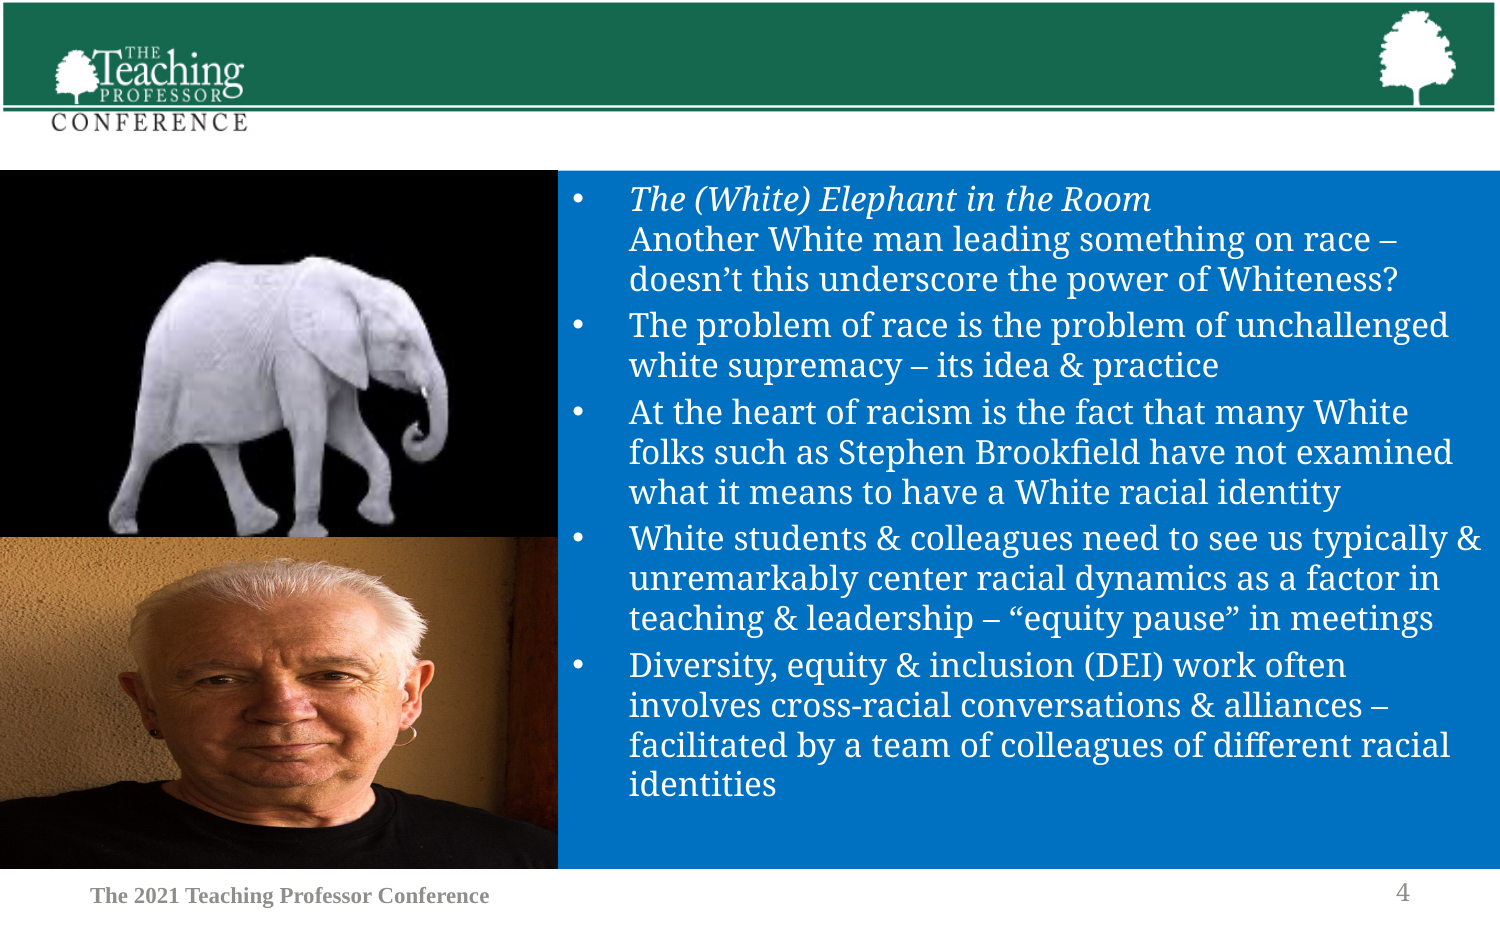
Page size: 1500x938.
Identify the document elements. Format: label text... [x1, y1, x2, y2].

footer The 2021 Teaching Professor Conference [75, 868, 988, 919]
list The (White) Elephant in the Room Another White man leading something on race – doesn’t this underscore the power of Whiteness? The problem of race is the problem of unchallenged white supremacy – its idea & practice At the heart of racism is the fact that many White folks such as Stephen Brookfield have not examined what it means to have a White racial identity White students & colleagues need to see us typically & unremarkably center racial dynamics as a factor in teaching & leadership – “equity pause” in meetings Diversity, equity & inclusion (DEI) work often involves cross-racial conversations & alliances – facilitated by a team of colleagues of different racial identities [559, 170, 1500, 869]
slide_number 4 [1074, 868, 1425, 919]
picture [0, 0, 1500, 938]
